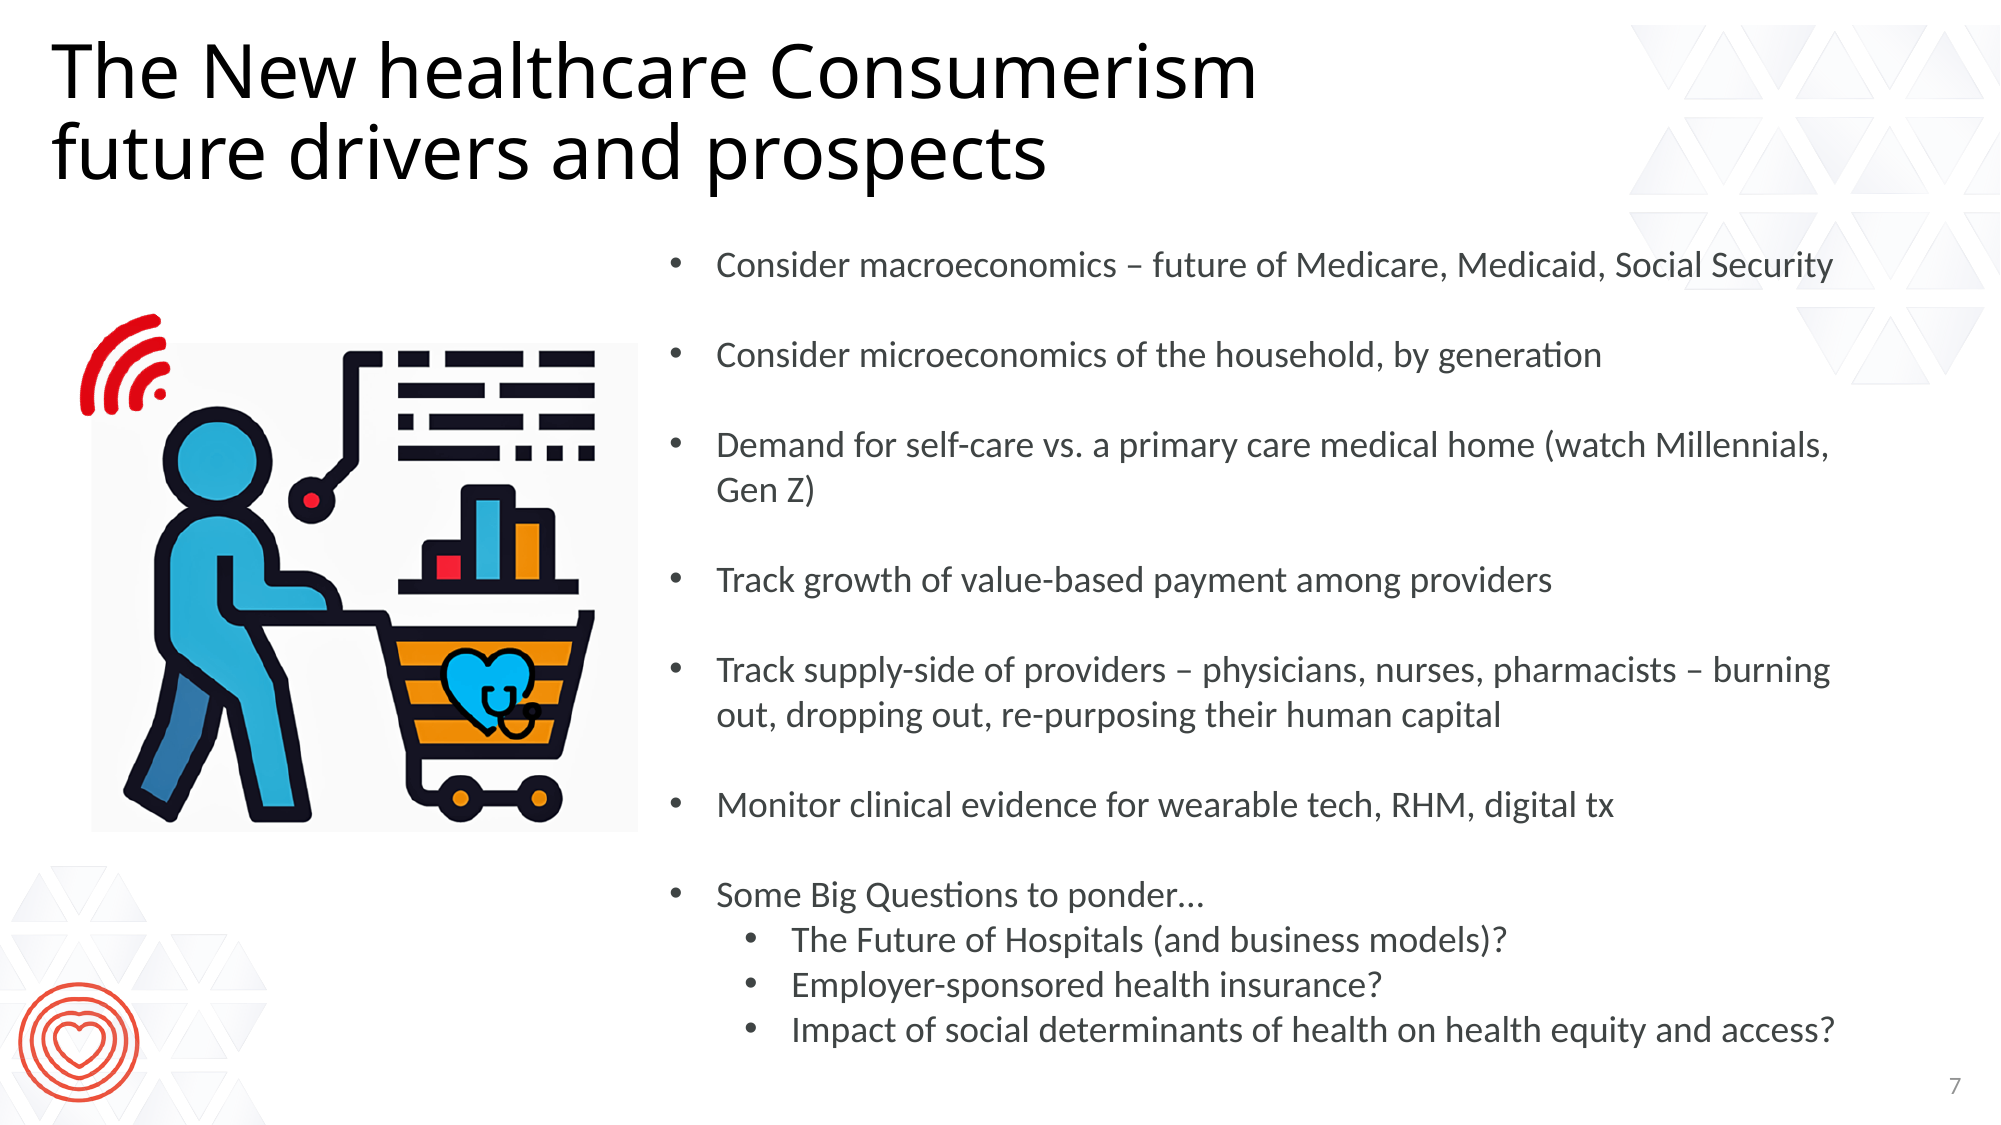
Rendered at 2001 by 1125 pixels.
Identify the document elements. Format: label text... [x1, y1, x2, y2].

title The New healthcare Consumerism future drivers and prospects [51, 34, 1918, 170]
text_box Consider macroeconomics – future of Medicare, Medicaid, Social Security Consider microeconomics of the household, by generation Demand for self-care vs. a primary care medical home (watch Millennials, Gen Z) Track growth of value-based payment among providers Track supply-side of providers – physicians, nurses, pharmacists – burning out, dropping out, re-purposing their human capital Monitor clinical evidence for wearable tech, RHM, digital tx Some Big Questions to ponder… The Future of Hospitals (and business models)? Employer-sponsored health insurance? Impact of social determinants of health on health equity and access? [654, 187, 1910, 1125]
picture [42, 276, 645, 849]
slide_number 7 [1910, 1059, 1977, 1110]
